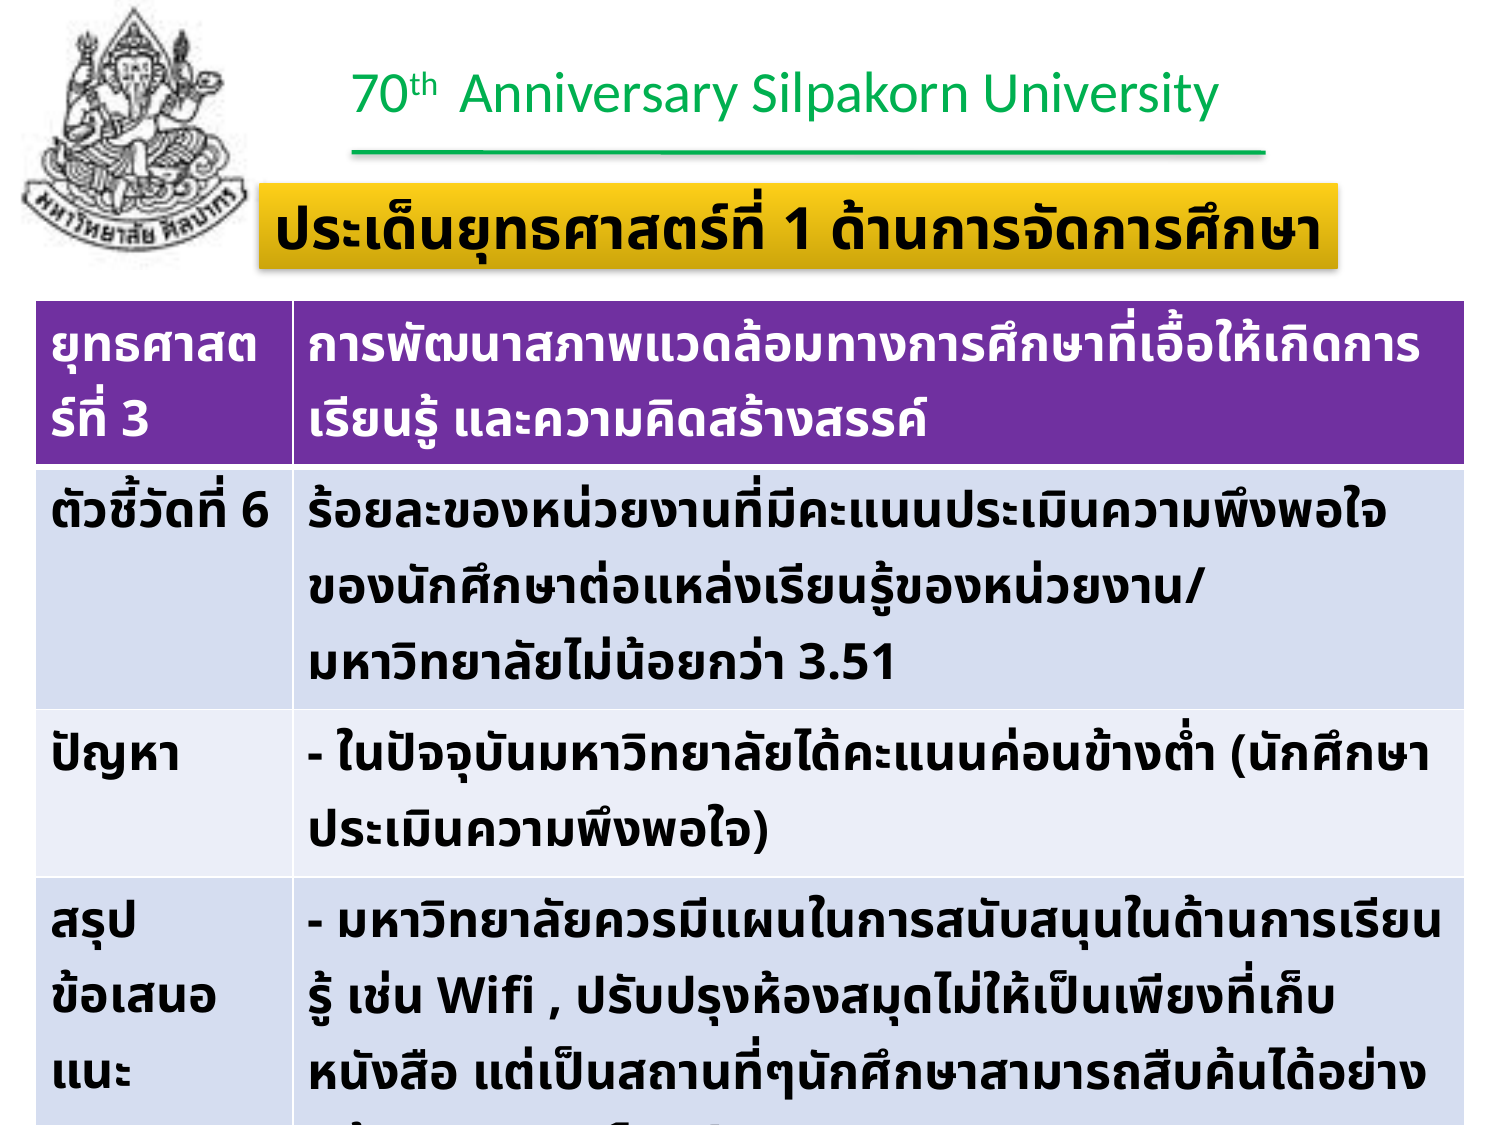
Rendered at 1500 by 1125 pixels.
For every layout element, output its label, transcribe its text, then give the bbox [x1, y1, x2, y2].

table_cell - มหาวิทยาลัยควรมีแผนในการสนับสนุนในด้านการเรียนรู้ เช่น Wifi , ปรับปรุงห้องสมุดไม่ให้เป็นเพียงที่เก็บหนังสือ แต่เป็นสถานที่ๆนักศึกษาสามารถสืบค้นได้อย่างแท้จริงและประโยชน์ - มหาวิทยาลัยควรเปลี่ยนแนวความคิด และควรสนใจความต้องการของนักศึกษาเป็นหลัก [294, 878, 1464, 1125]
table_cell - ในปัจจุบันมหาวิทยาลัยได้คะแนนค่อนข้างต่ำ (นักศึกษาประเมินความพึงพอใจ) [294, 710, 1464, 876]
text_box ประเด็นยุทธศาสตร์ที่ 1 ด้านการจัดการศึกษา [259, 183, 1338, 269]
picture [0, 0, 270, 270]
table_cell ร้อยละของหน่วยงานที่มีคะแนนประเมินความพึงพอใจของนักศึกษาต่อแหล่งเรียนรู้ของหน่วยงาน/มหาวิทยาลัยไม่น้อยกว่า 3.51 [294, 470, 1464, 709]
table_cell สรุป ข้อเสนอแนะ [36, 878, 292, 1125]
table_header การพัฒนาสภาพแวดล้อมทางการศึกษาที่เอื้อให้เกิดการเรียนรู้ และความคิดสร้างสรรค์ [294, 301, 1464, 464]
table_header ยุทธศาสตร์ที่ 3 [36, 301, 292, 464]
table_cell ตัวชี้วัดที่ 6 [36, 470, 292, 709]
table_cell ปัญหา [36, 710, 292, 876]
